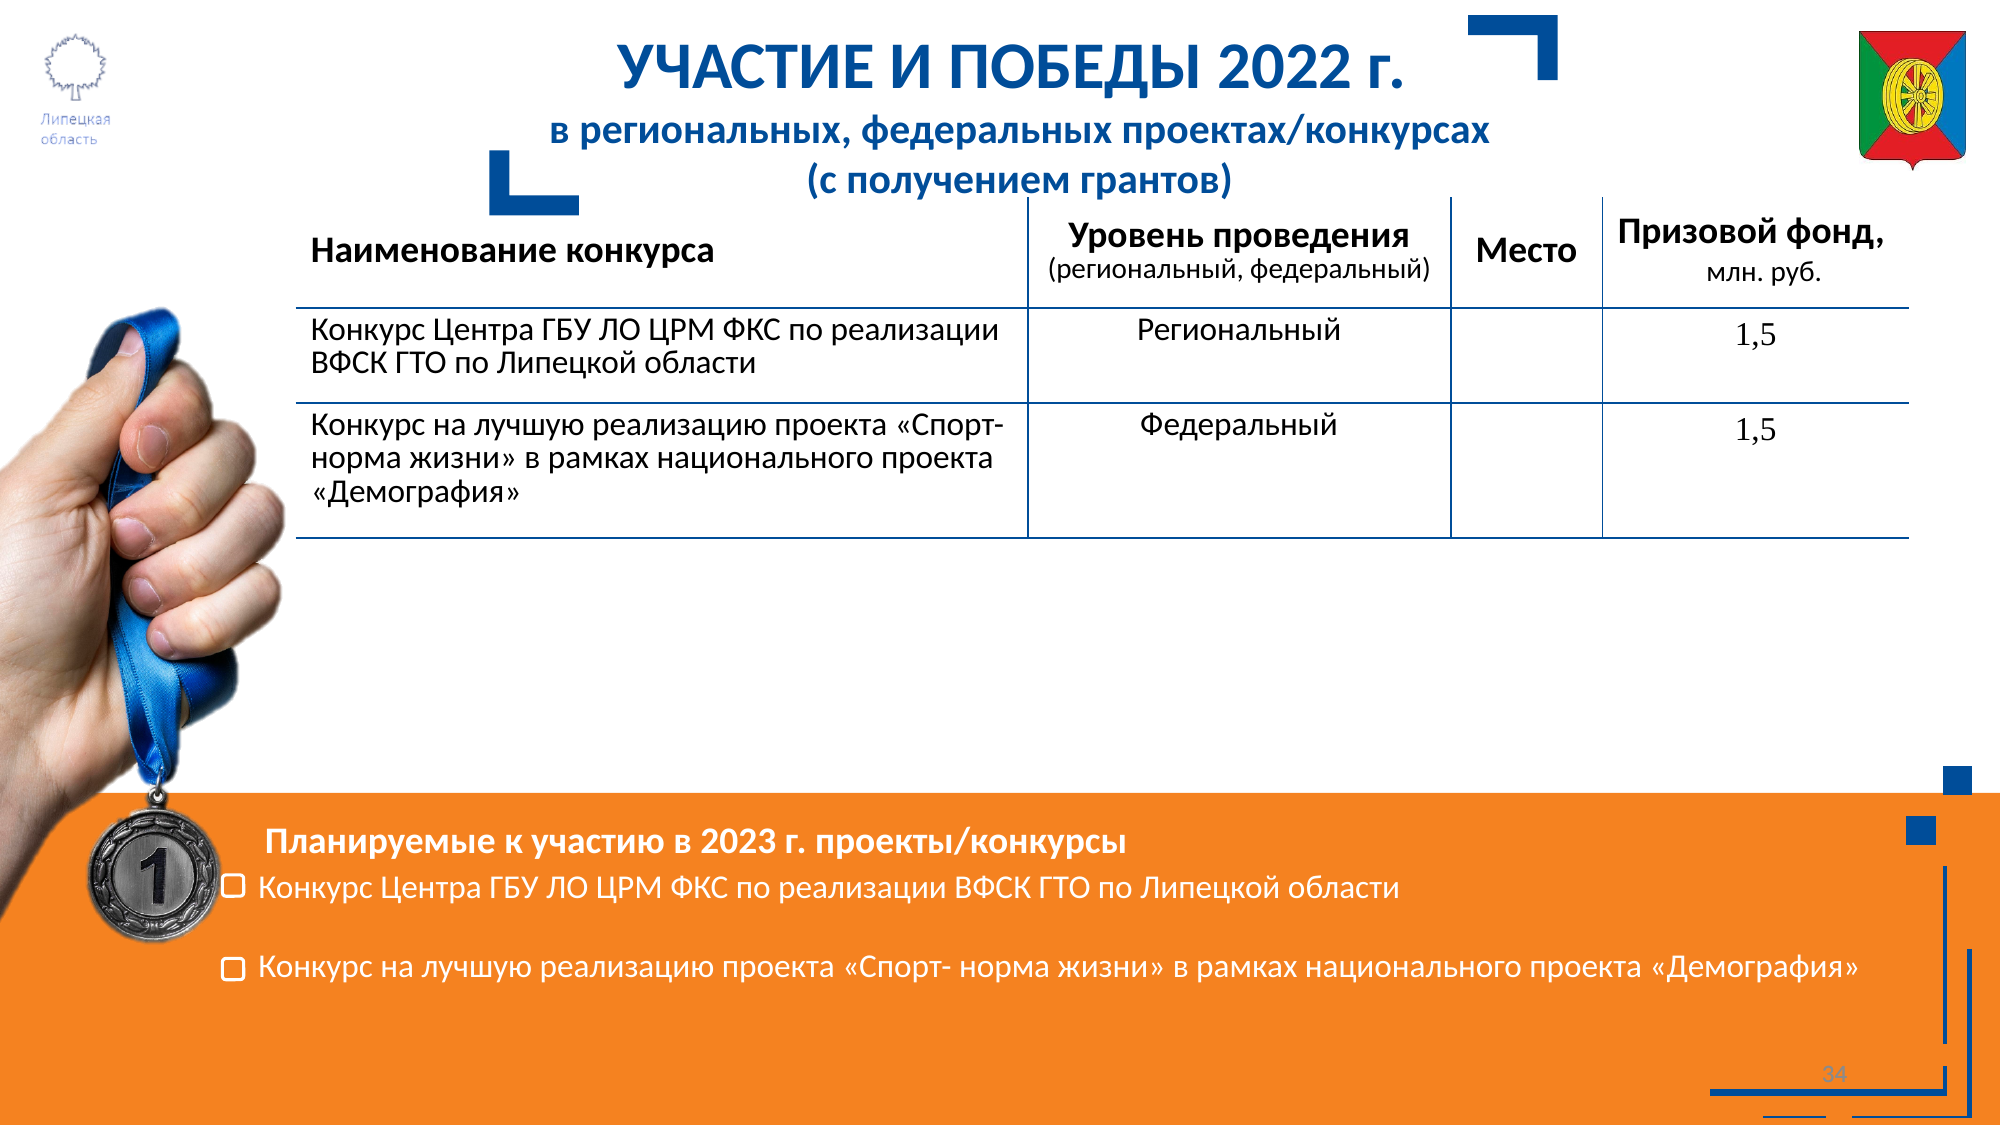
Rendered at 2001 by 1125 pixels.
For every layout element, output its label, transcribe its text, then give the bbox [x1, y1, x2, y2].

picture [0, 222, 343, 964]
slide_number 34 [1412, 1057, 1863, 1103]
text_box Конкурс Центра ГБУ ЛО ЦРМ ФКС по реализации ВФСК ГТО по Липецкой области Конкурс на лучшую реализацию проекта «Спорт- норма жизни» в рамках национального проекта «Демография» [243, 857, 2000, 1057]
table_header Наименование конкурса [296, 197, 1027, 307]
table_cell 1,5 [1603, 399, 1909, 512]
table_header Уровень проведения (региональный, федеральный) [1029, 197, 1450, 307]
table_cell Федеральный [1029, 399, 1450, 512]
picture [1859, 31, 1966, 171]
table_cell Конкурс на лучшую реализацию проекта «Спорт- норма жизни» в рамках национального проекта «Демография» [296, 399, 1027, 512]
text_box [221, 957, 245, 981]
table_cell Конкурс Центра ГБУ ЛО ЦРМ ФКС по реализации ВФСК ГТО по Липецкой области [296, 309, 1027, 398]
text_box [221, 873, 245, 898]
table_header Место [1452, 197, 1602, 307]
table_cell [1452, 309, 1602, 398]
table_header Призовой фонд, млн. руб. [1603, 197, 1909, 307]
table_cell [1452, 399, 1602, 512]
table_cell 1,5 [1603, 309, 1909, 398]
table_cell Региональный [1029, 309, 1450, 398]
